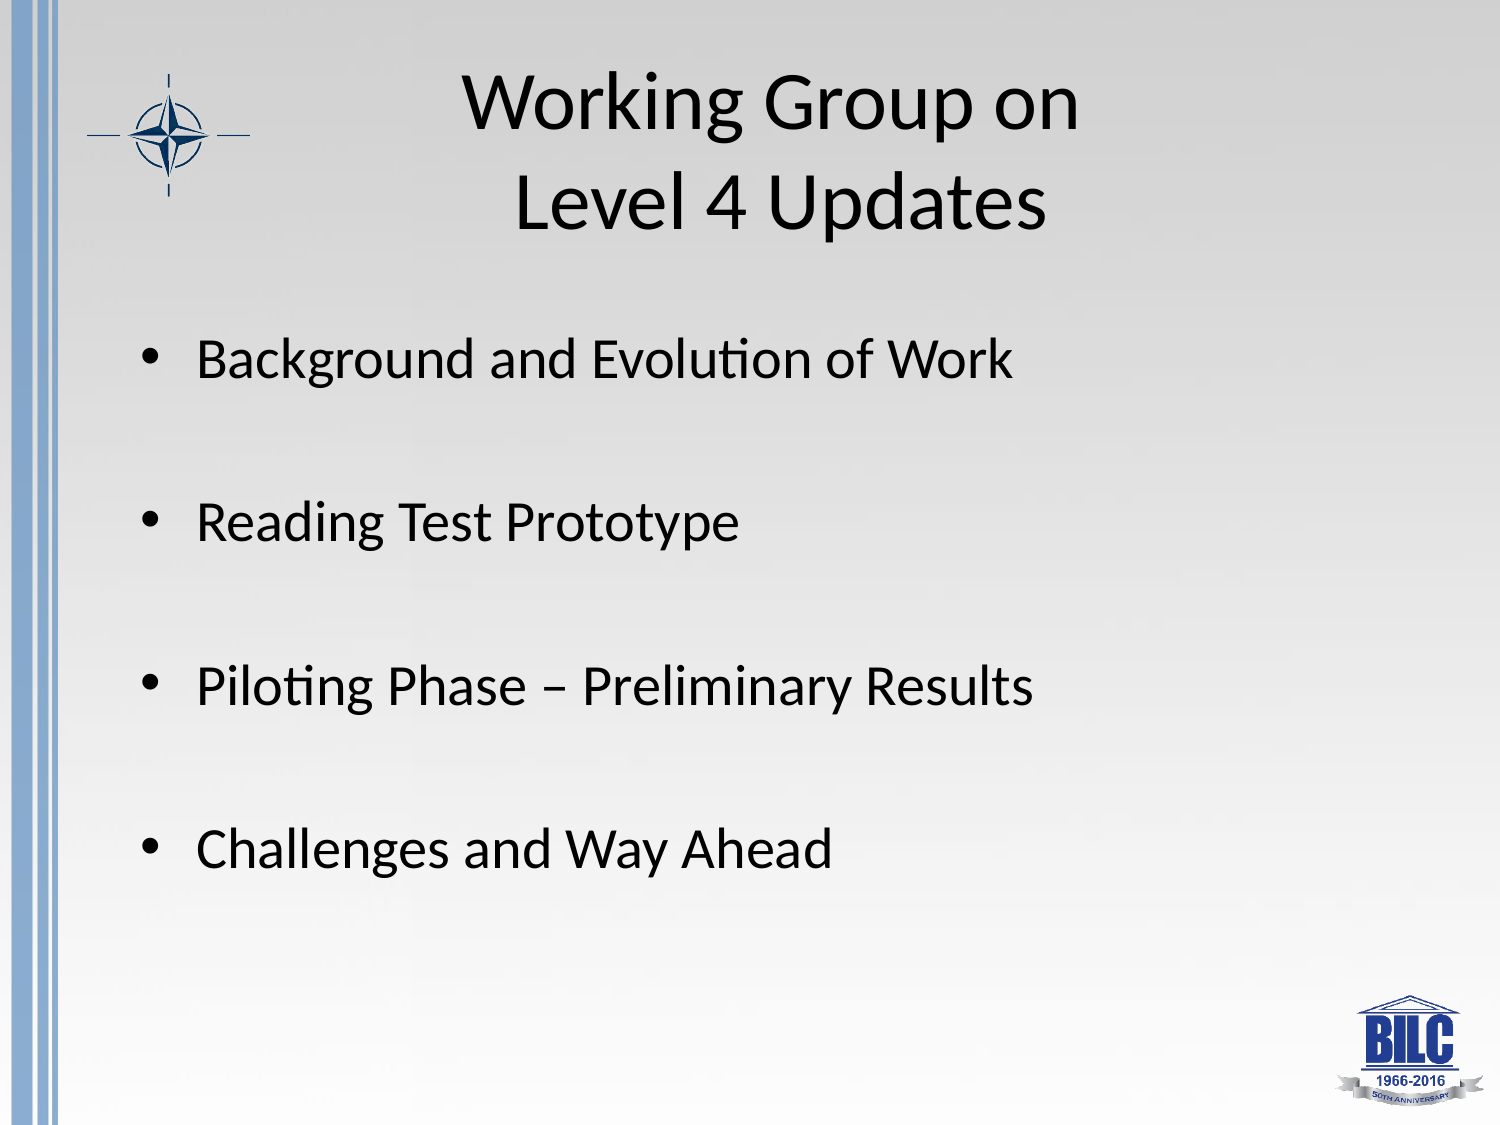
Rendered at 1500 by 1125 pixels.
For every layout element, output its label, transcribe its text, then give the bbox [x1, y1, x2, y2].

title Working Group on Level 4 Updates [62, 52, 1500, 240]
list Background and Evolution of Work Reading Test Prototype Piloting Phase – Preliminary Results Challenges and Way Ahead [125, 312, 1425, 1005]
picture [0, 0, 1500, 1125]
